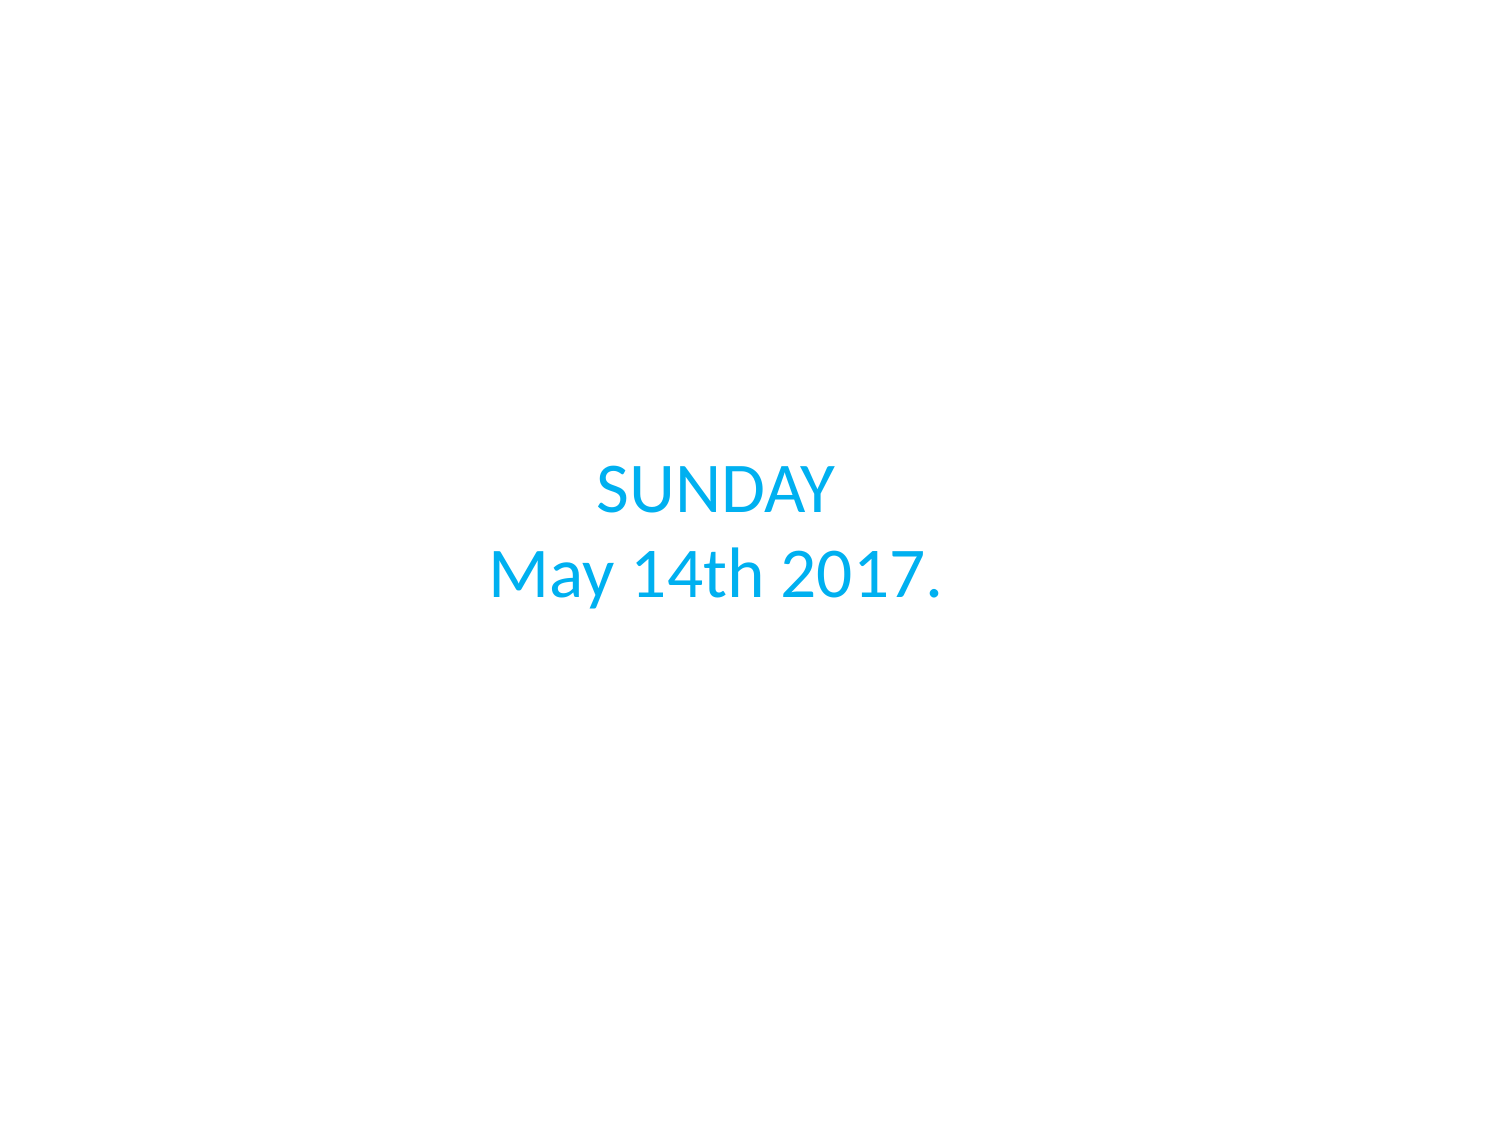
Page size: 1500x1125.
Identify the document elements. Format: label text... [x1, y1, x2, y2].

title SUNDAY May 14th 2017. [41, 432, 1392, 621]
